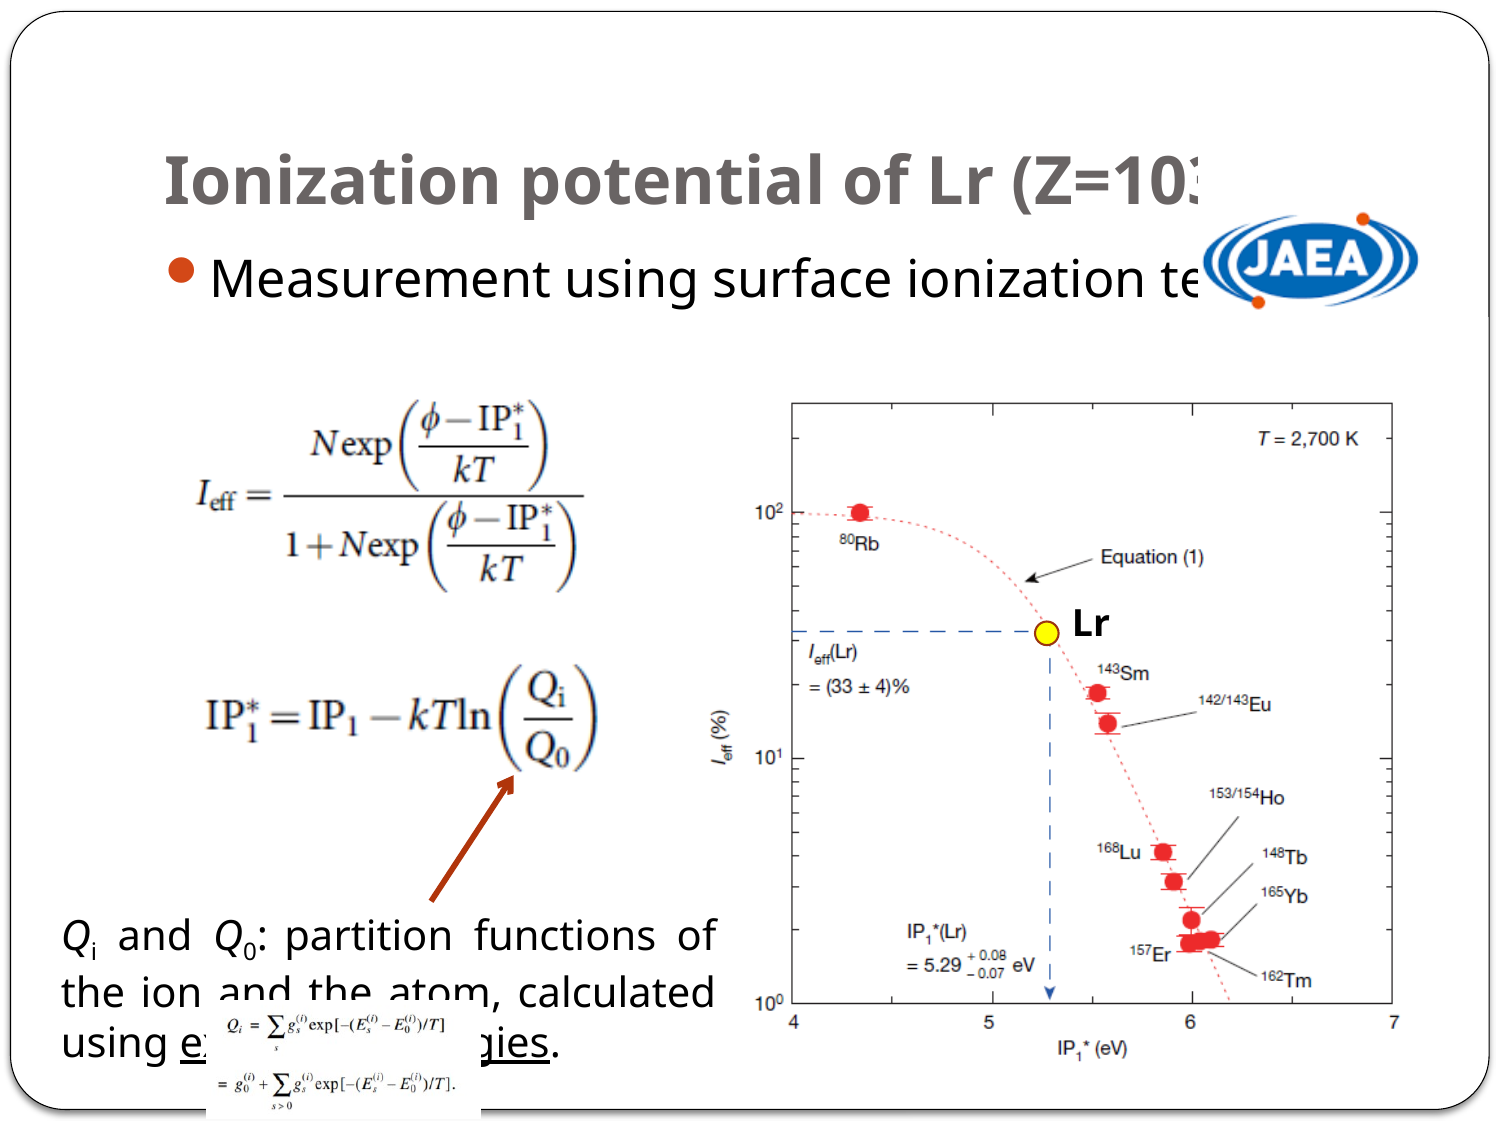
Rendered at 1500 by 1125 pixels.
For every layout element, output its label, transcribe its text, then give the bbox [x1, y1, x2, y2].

picture [1198, 148, 1424, 374]
list Measurement using surface ionization technique [150, 237, 1197, 901]
picture [163, 644, 647, 799]
text_box Qi and Q0: partition functions of the ion and the atom, calculated using excitation energies. [46, 901, 696, 1073]
picture [206, 1000, 481, 1119]
title Ionization potential of Lr (Z=103) [150, 45, 1425, 233]
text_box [430, 774, 514, 902]
picture [702, 386, 1460, 1074]
picture [147, 385, 630, 610]
